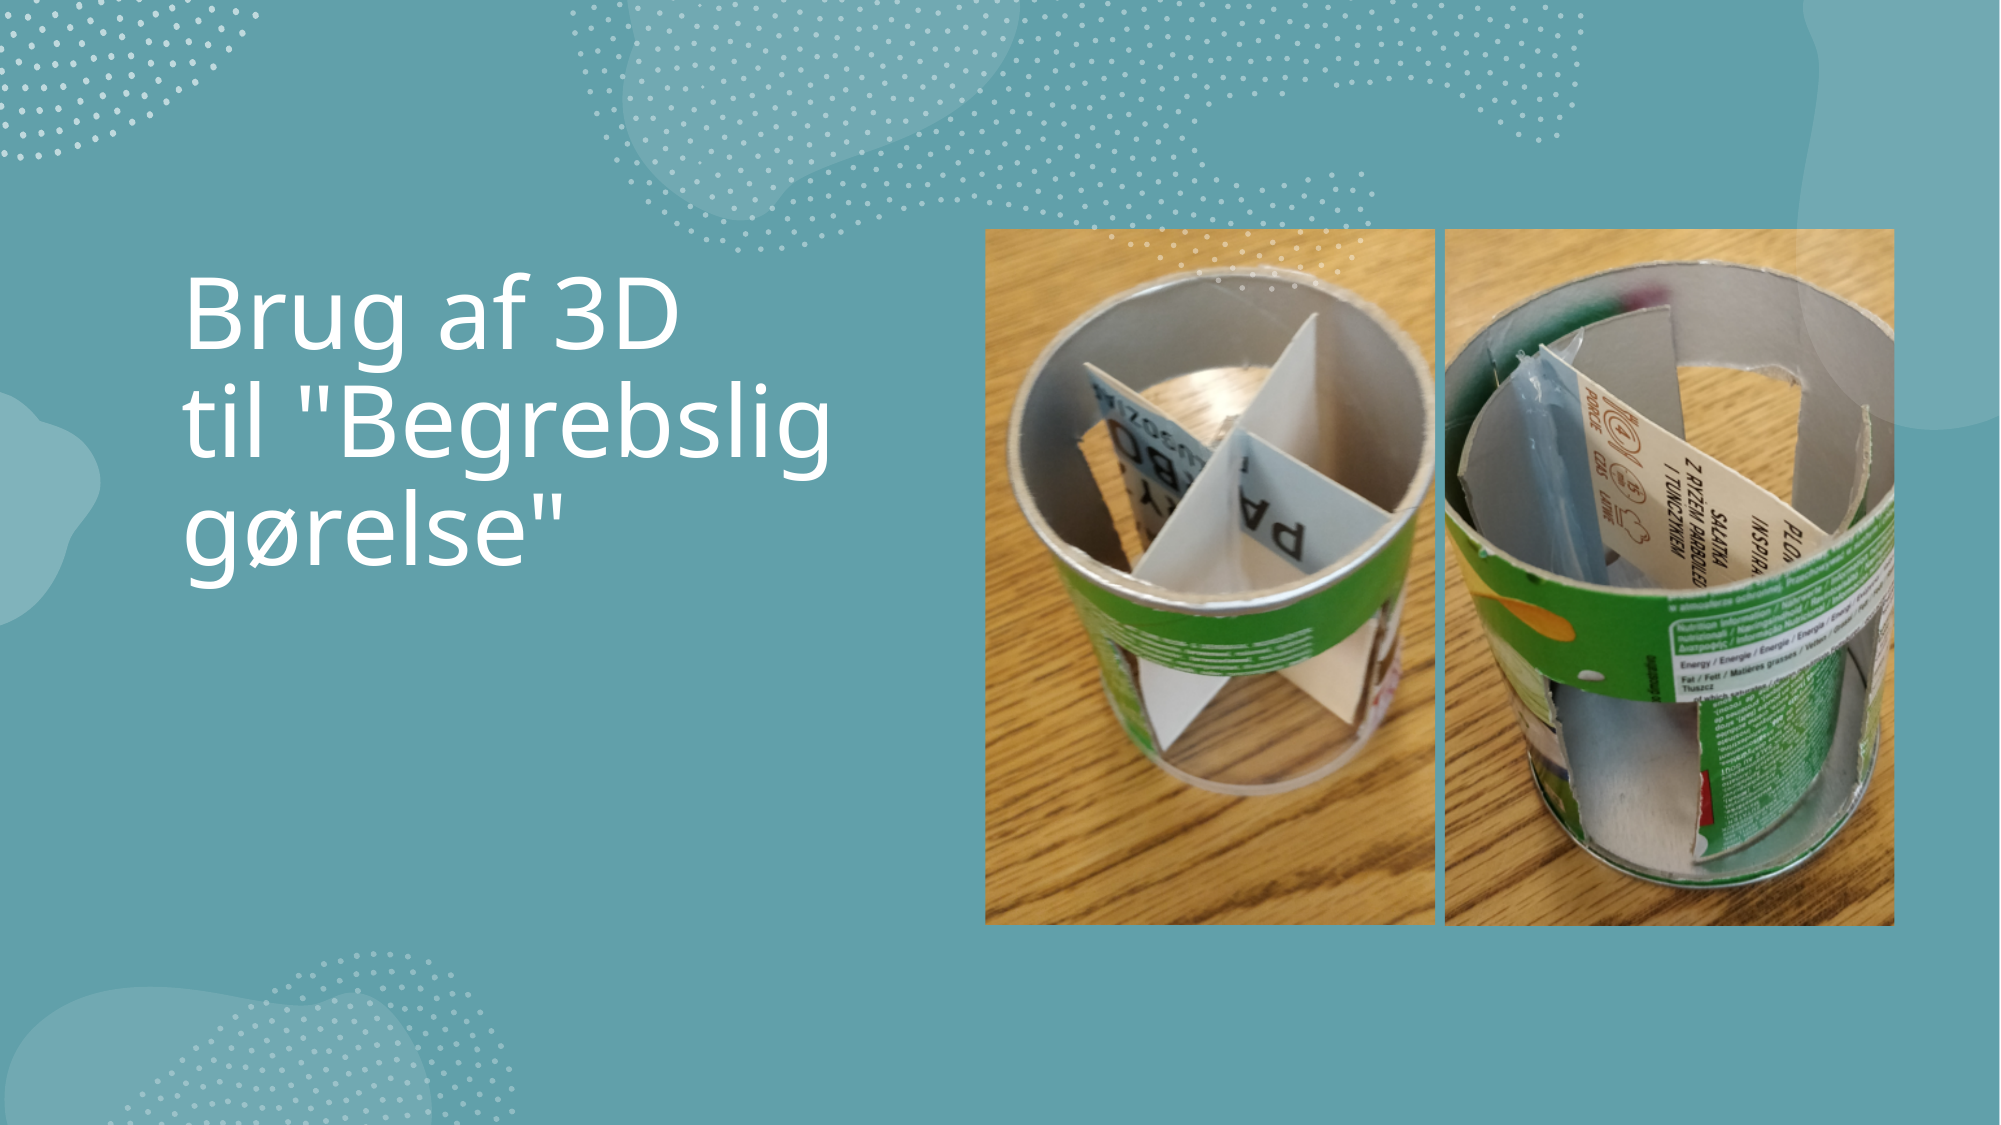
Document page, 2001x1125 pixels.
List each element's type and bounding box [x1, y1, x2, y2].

text_box [0, 0, 2000, 1125]
